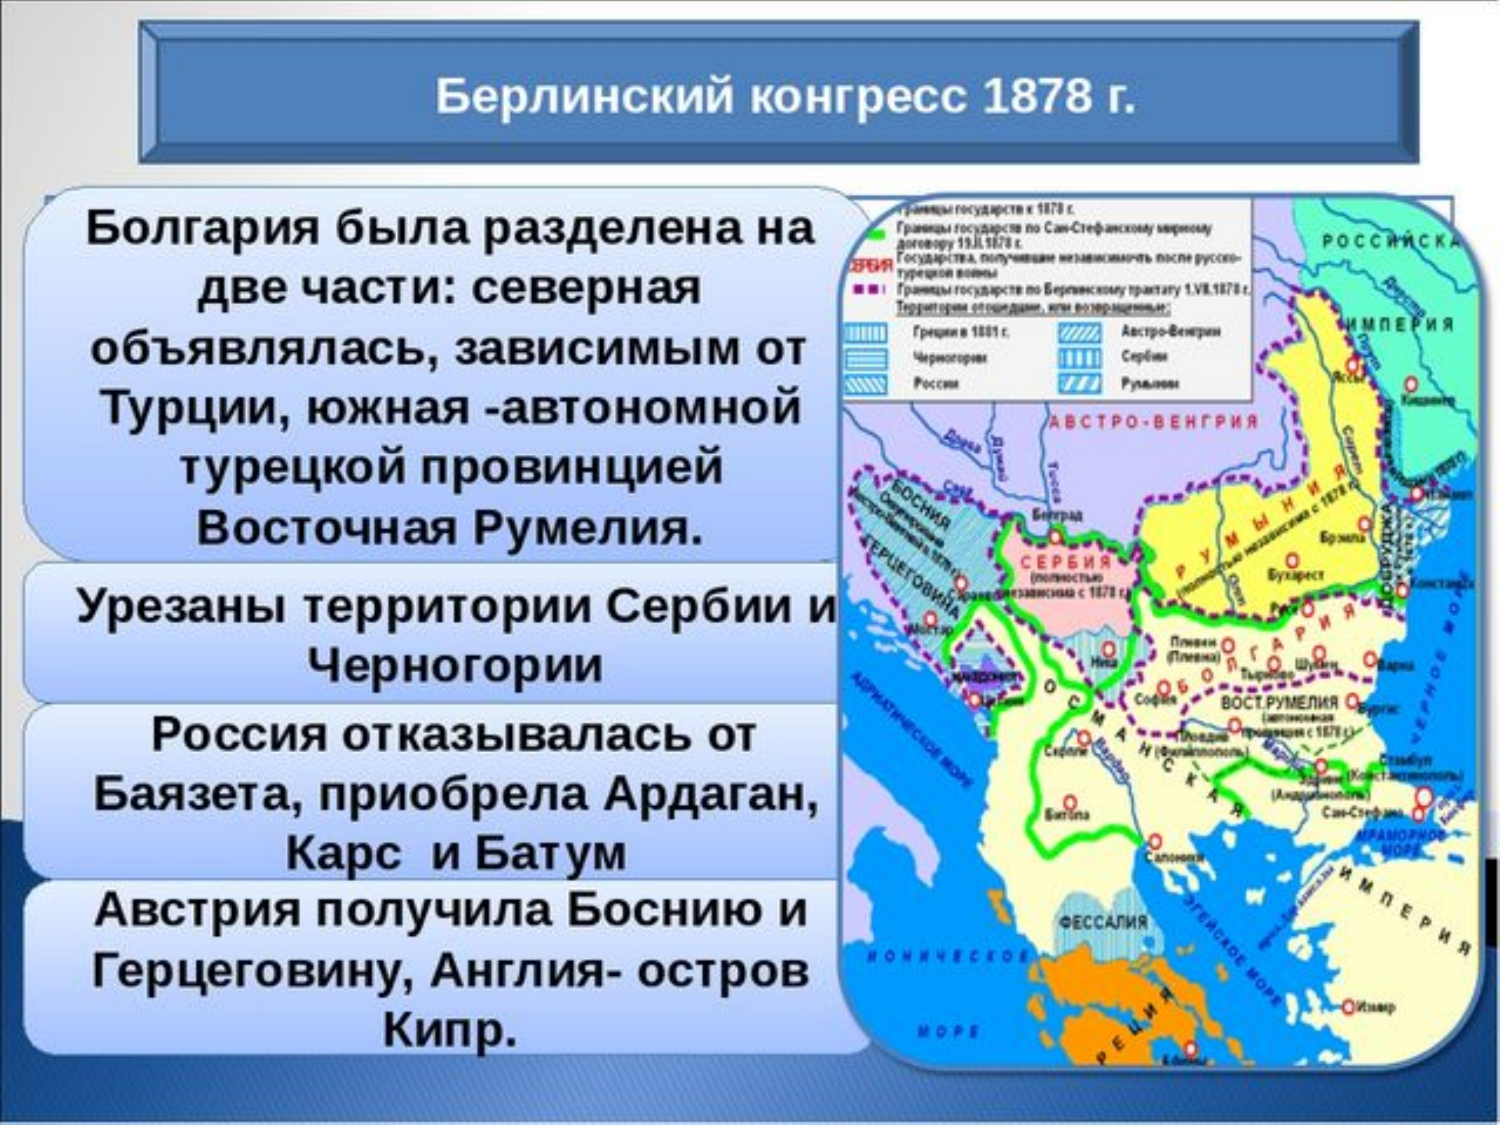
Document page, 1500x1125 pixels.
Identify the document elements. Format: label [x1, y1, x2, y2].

list [0, 0, 1500, 1125]
